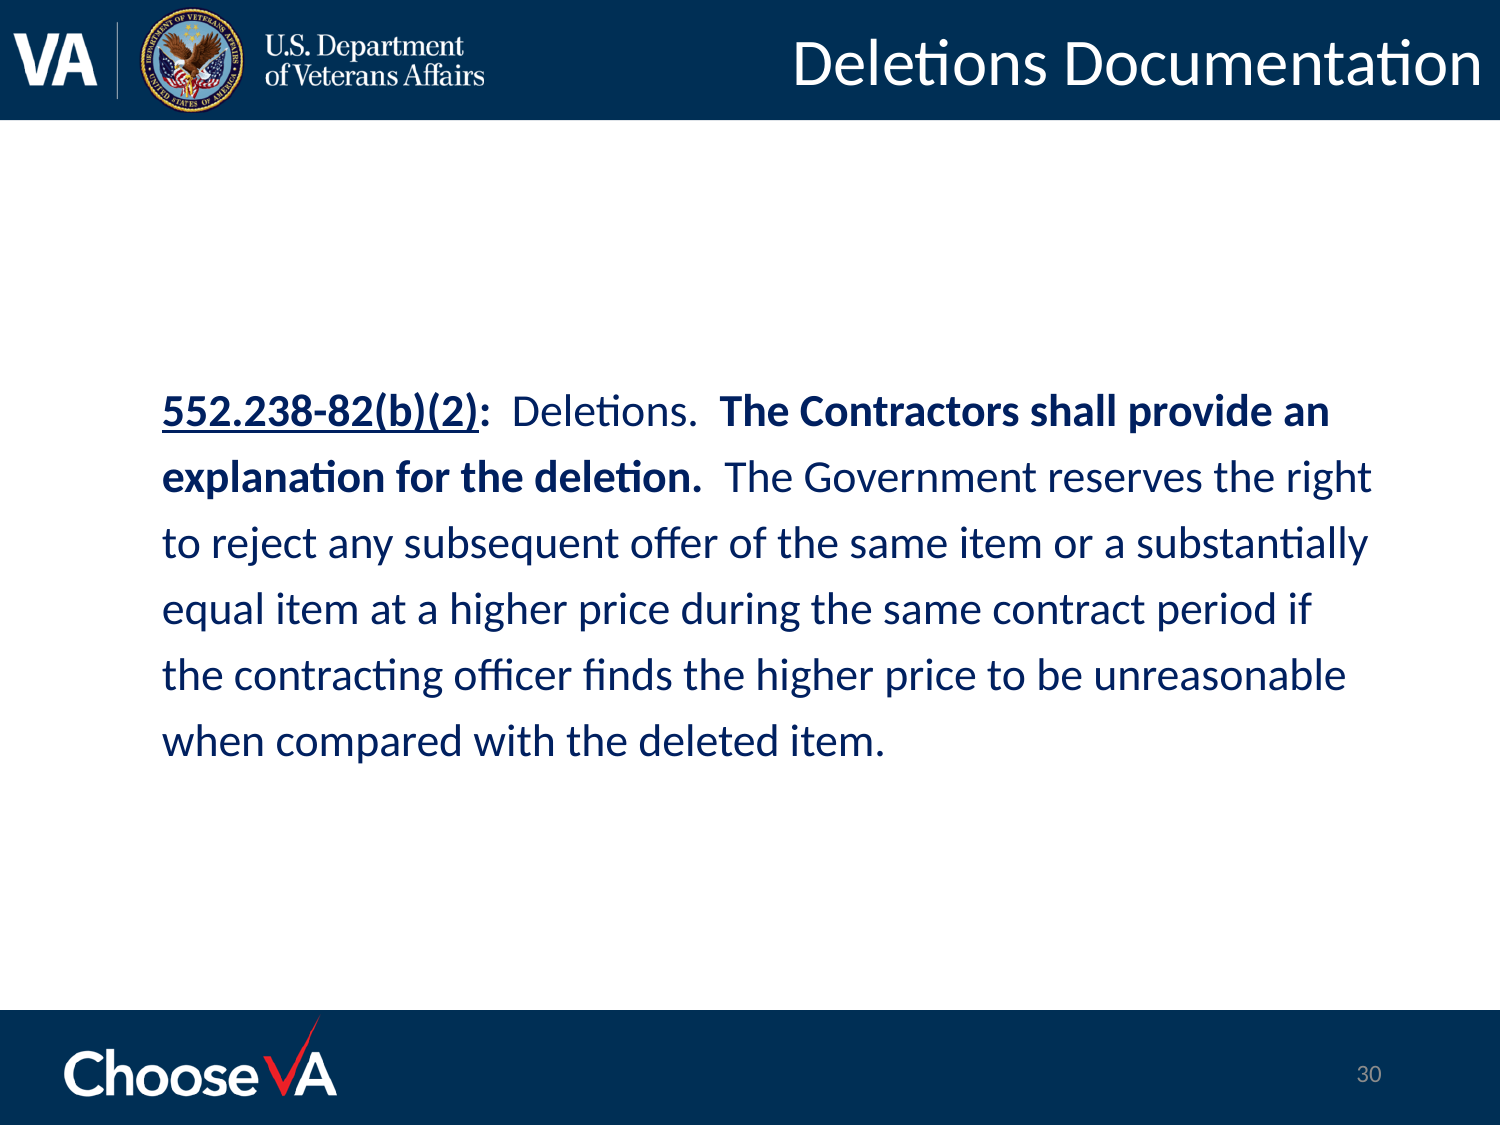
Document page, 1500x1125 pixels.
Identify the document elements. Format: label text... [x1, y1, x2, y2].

slide_number 30 [1059, 1042, 1397, 1103]
picture [13, 7, 387, 113]
title Deletions Documentation [387, 6, 1500, 122]
list 552.238-82(b)(2): Deletions. The Contractors shall provide an explanation for the deletion. The Government reserves the right to reject any subsequent offer of the same item or a substantially equal item at a higher price during the same contract period if the contracting officer finds the higher price to be unreasonable when compared with the deleted item. [146, 362, 1396, 763]
picture [62, 1014, 337, 1111]
